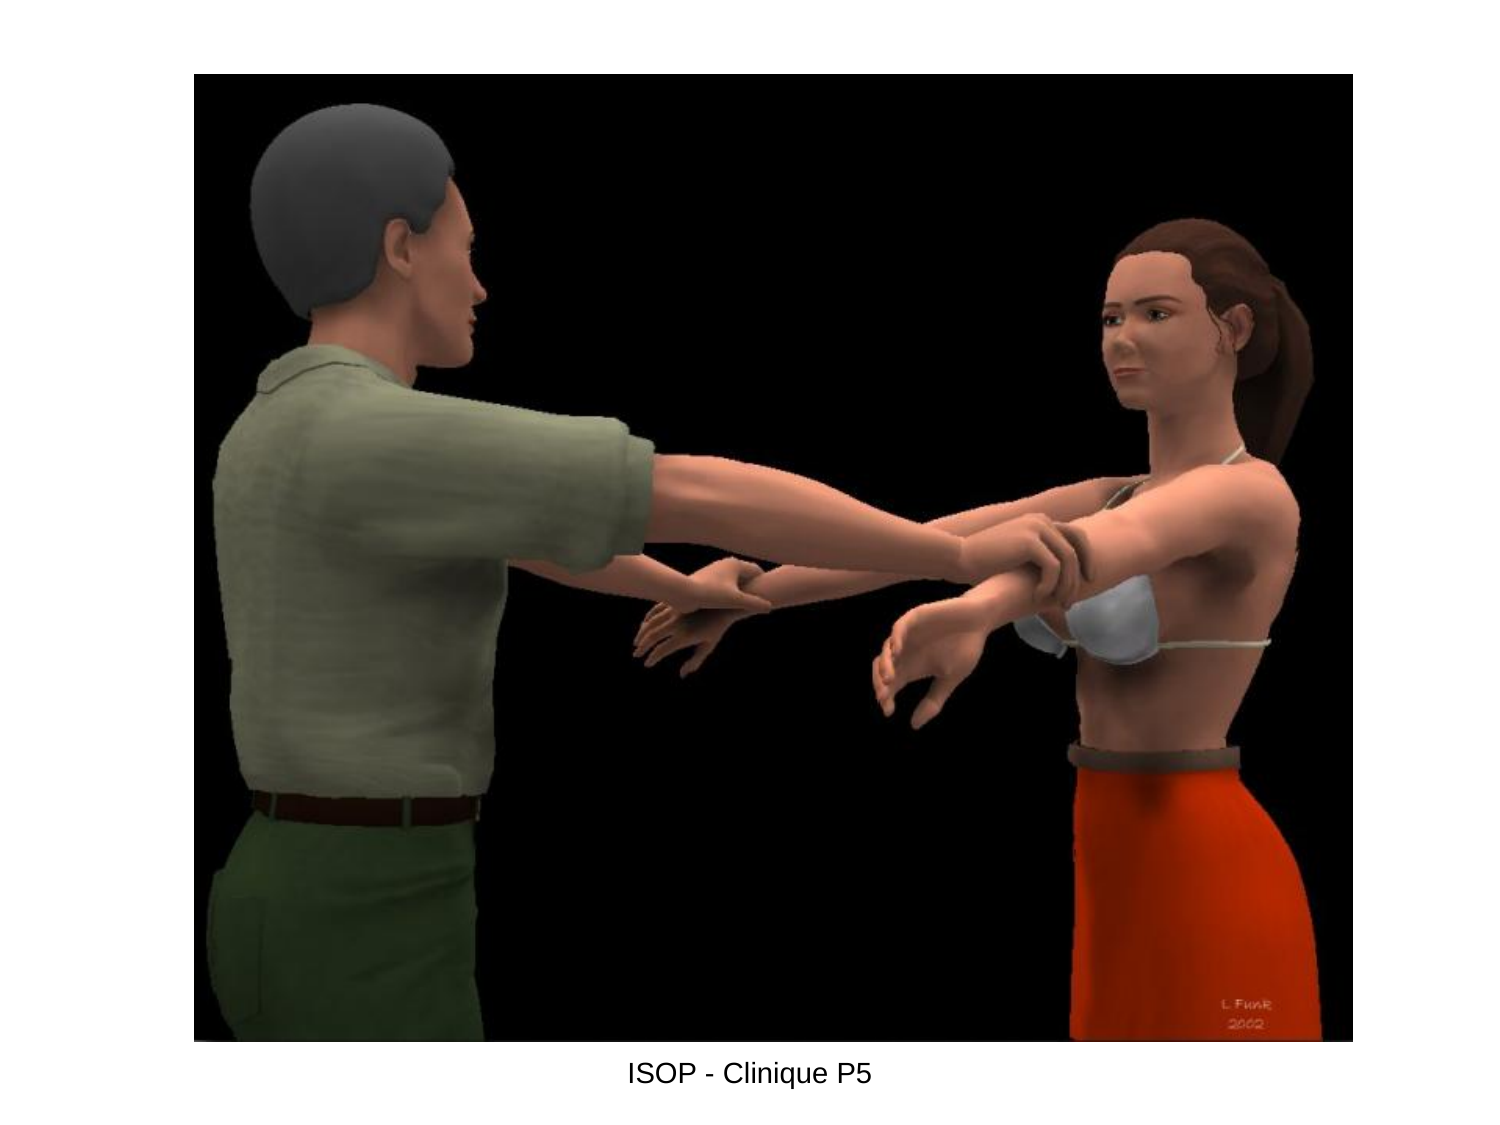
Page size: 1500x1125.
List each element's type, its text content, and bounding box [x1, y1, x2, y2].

picture [194, 74, 1353, 1042]
footer ISOP - Clinique P5 [512, 1050, 988, 1125]
